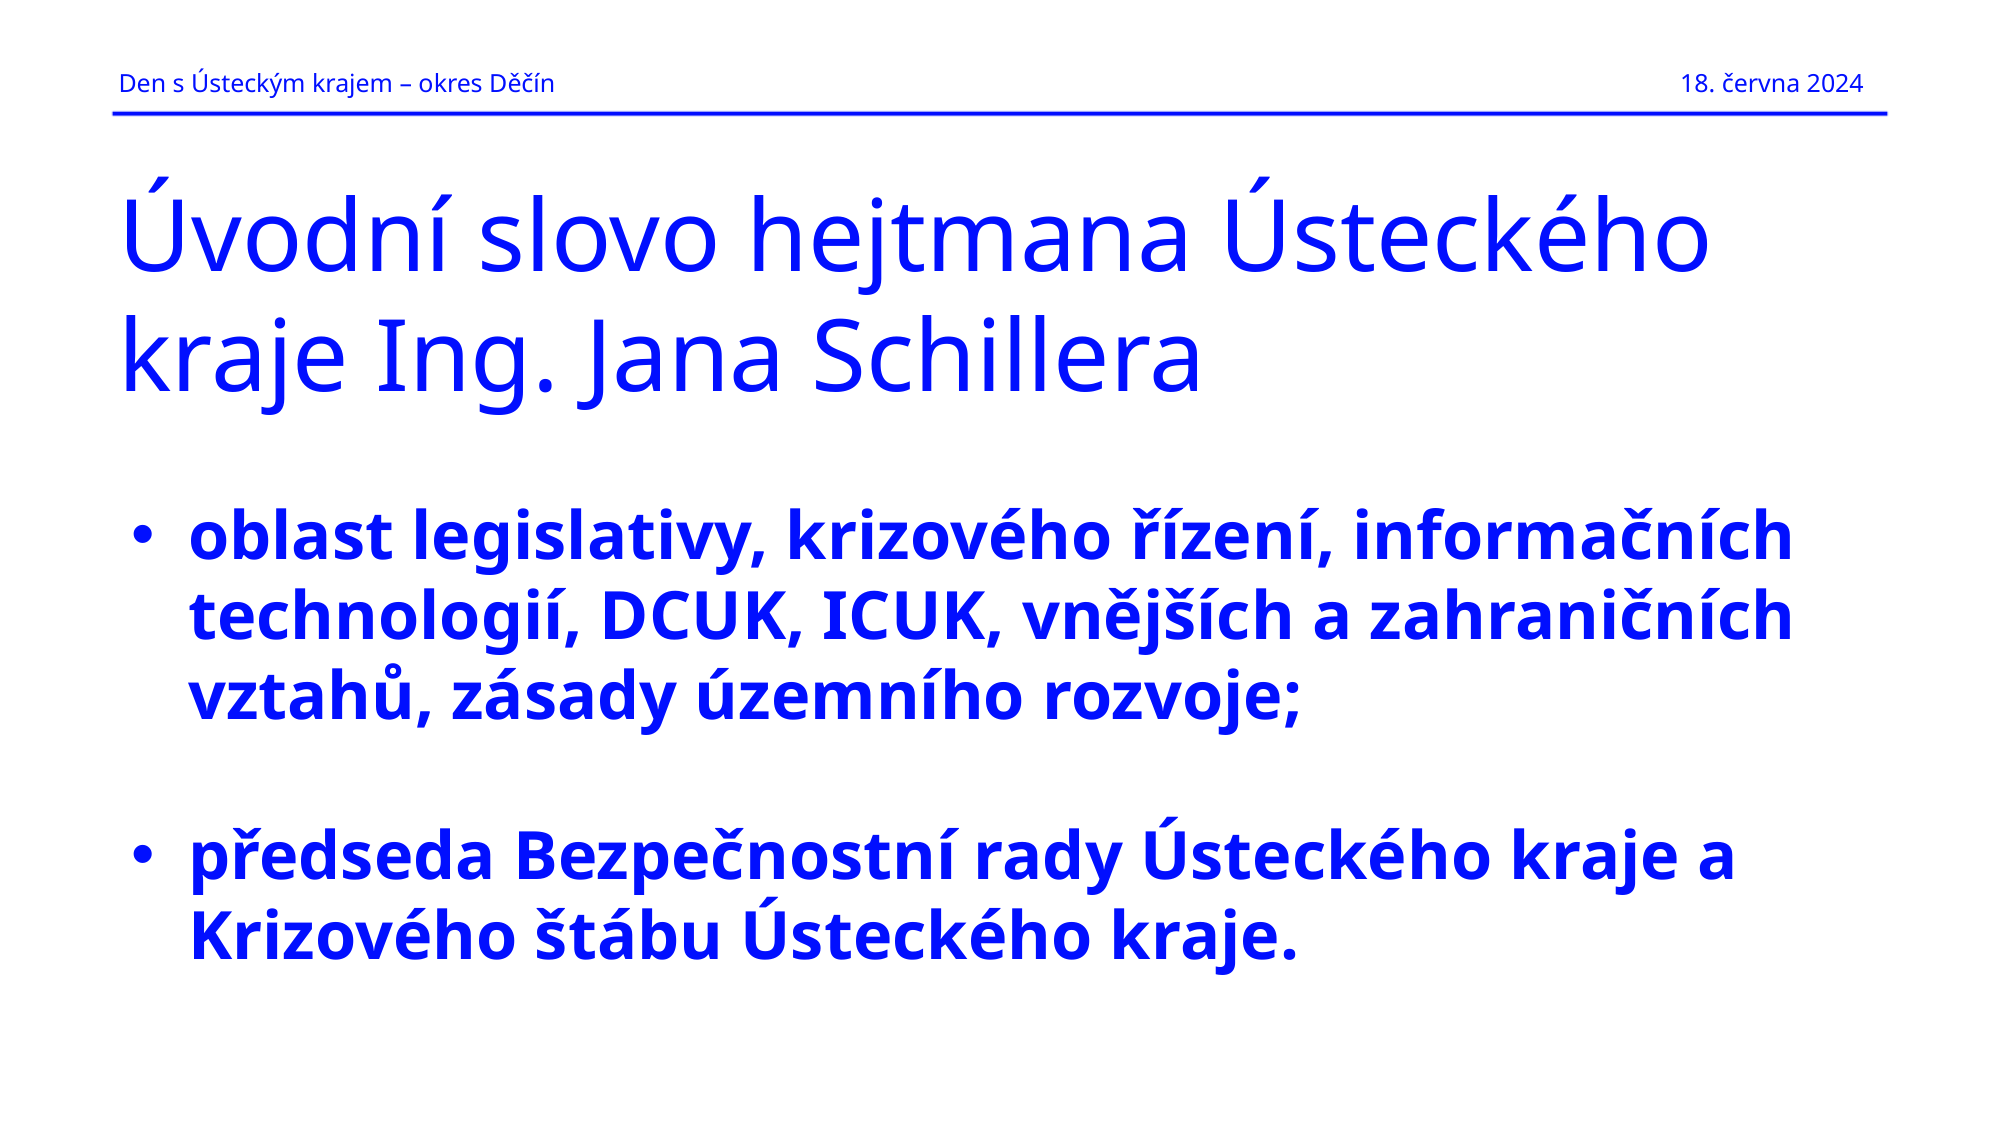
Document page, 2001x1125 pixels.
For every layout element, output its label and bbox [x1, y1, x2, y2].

list [0, 0, 2000, 1125]
